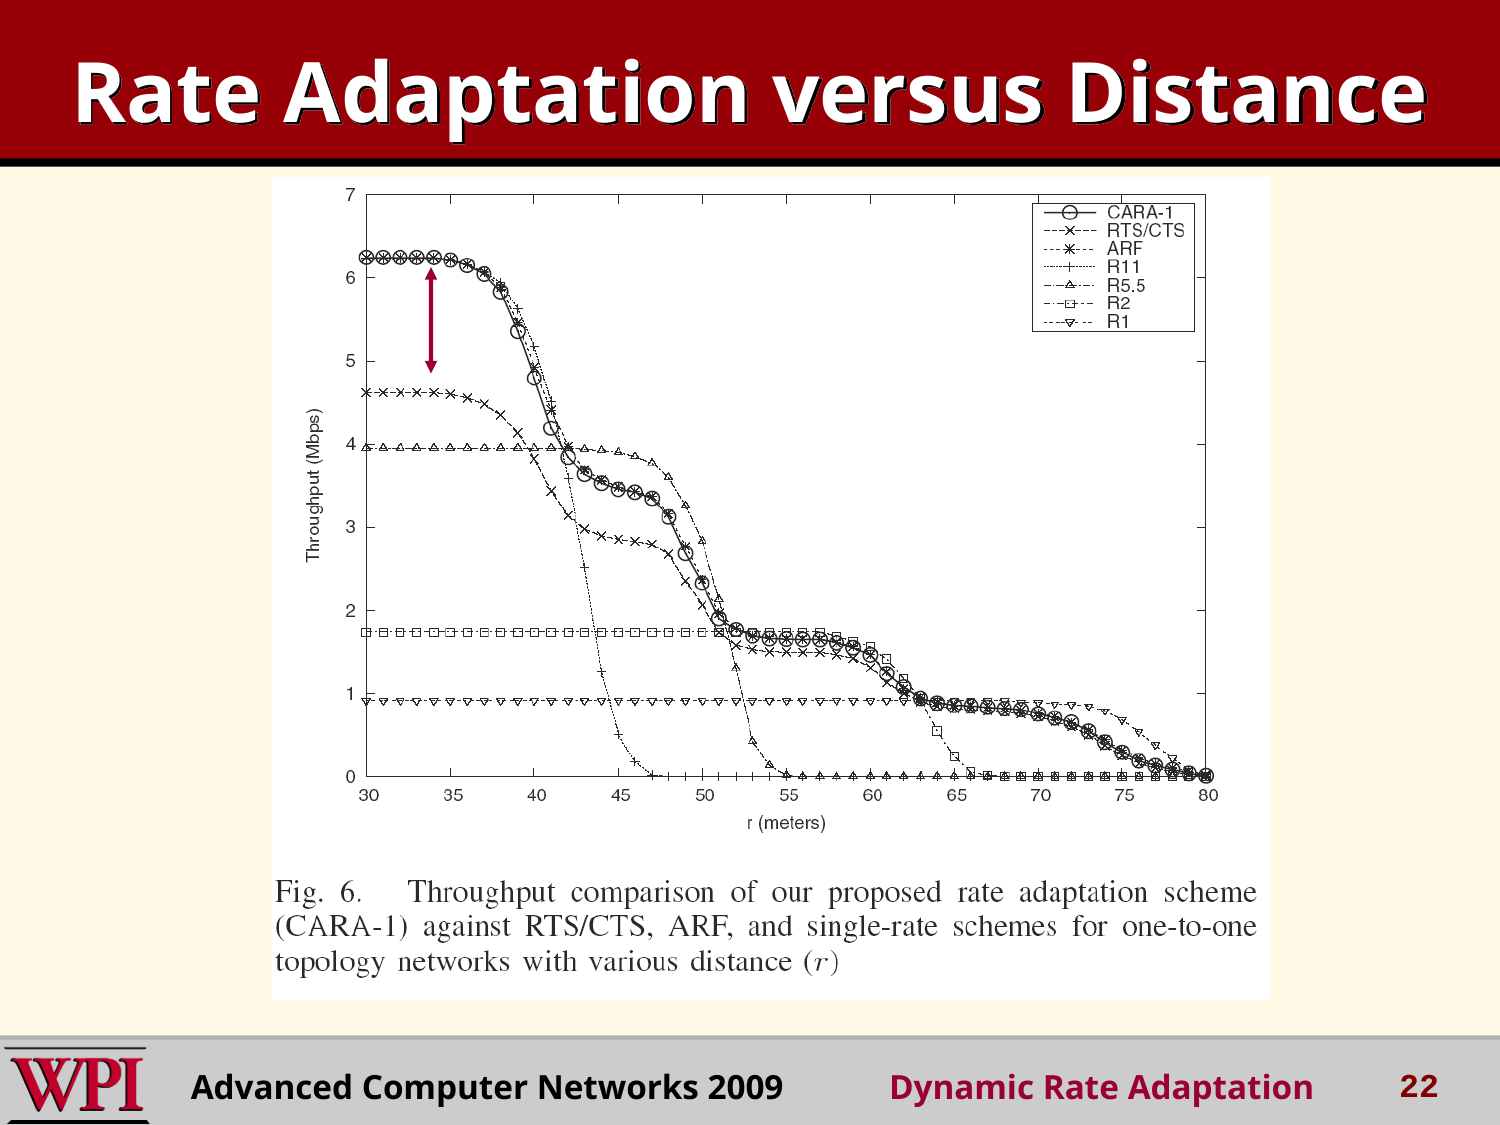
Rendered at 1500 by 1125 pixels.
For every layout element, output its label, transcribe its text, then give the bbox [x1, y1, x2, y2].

slide_number 22 [1344, 1056, 1495, 1095]
text_box Advanced Computer Networks 2009 Dynamic Rate Adaptation [175, 1058, 1372, 1125]
picture [0, 167, 1500, 1035]
title Rate Adaptation versus Distance [29, 18, 1471, 150]
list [272, 176, 1270, 1001]
picture [0, 1040, 1500, 1125]
picture [0, 0, 1500, 158]
